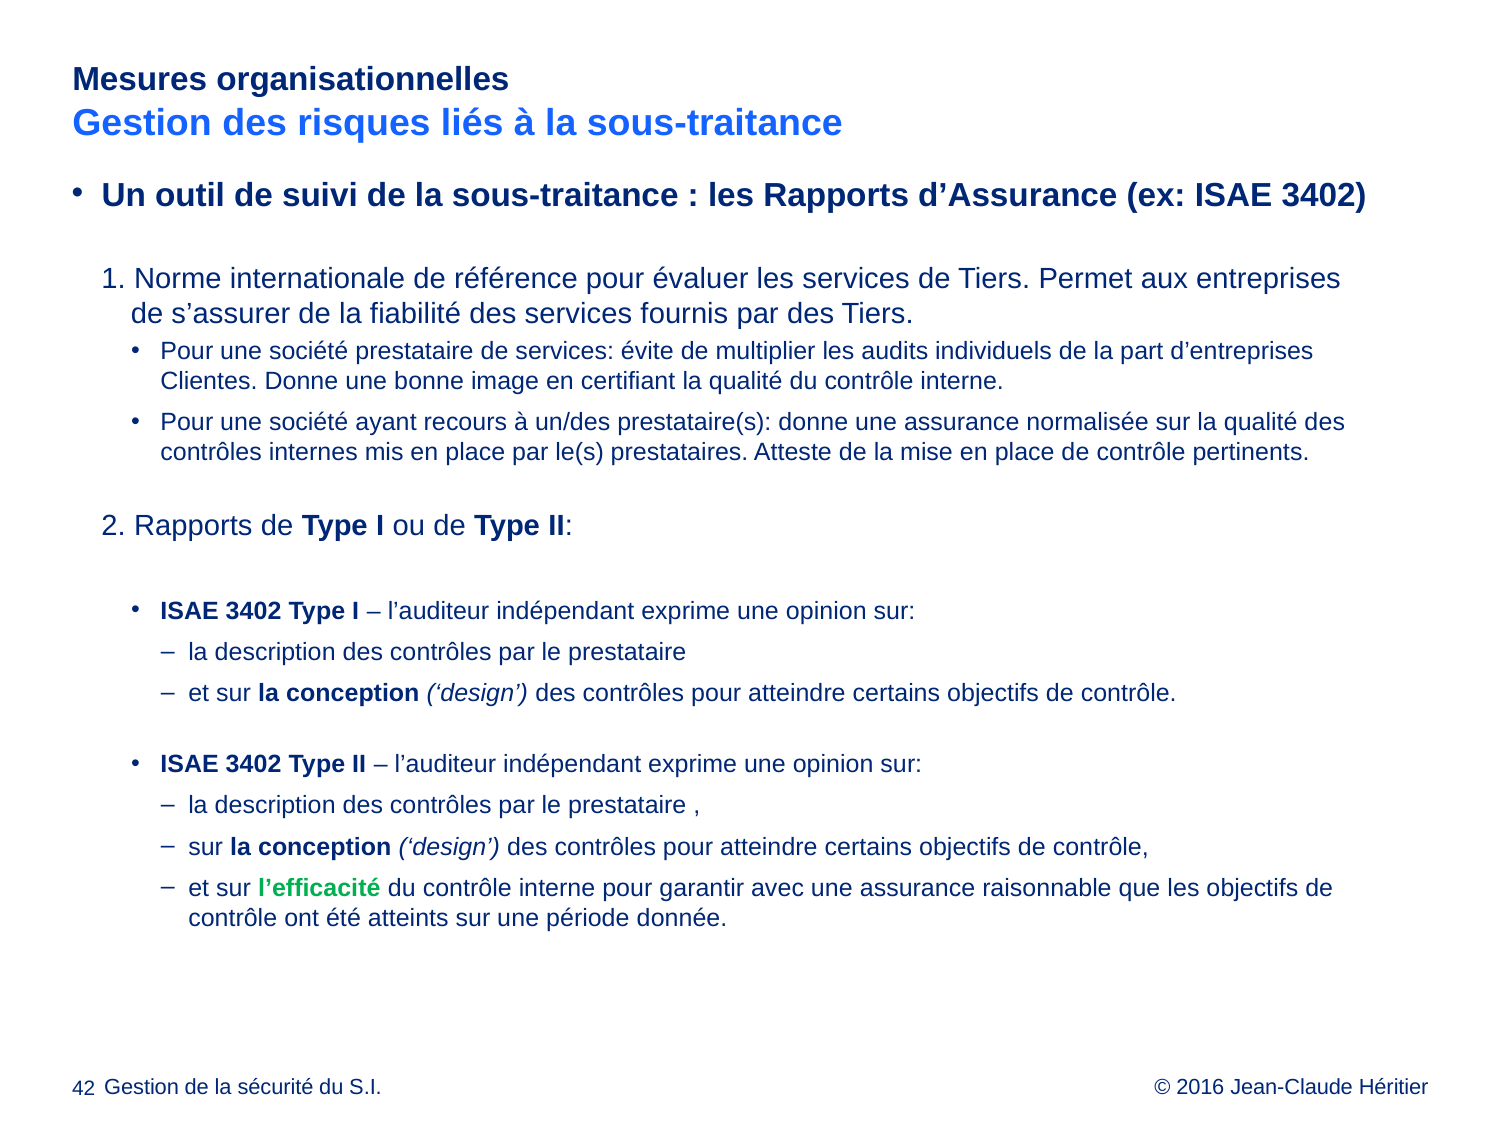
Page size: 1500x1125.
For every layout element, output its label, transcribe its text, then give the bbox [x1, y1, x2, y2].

title Mesures organisationnelles Gestion des risques liés à la sous-traitance [66, 57, 1449, 162]
list Un outil de suivi de la sous-traitance : les Rapports d’Assurance (ex: ISAE 3402) 1. Norme internationale de référence pour évaluer les services de Tiers. Permet aux entreprises de s’assurer de la fiabilité des services fournis par des Tiers. Pour une société prestataire de services: évite de multiplier les audits individuels de la part d’entreprises Clientes. Donne une bonne image en certifiant la qualité du contrôle interne. Pour une société ayant recours à un/des prestataire(s): donne une assurance normalisée sur la qualité des contrôles internes mis en place par le(s) prestataires. Atteste de la mise en place de contrôle pertinents. 2. Rapports de Type I ou de Type II: ISAE 3402 Type I – l’auditeur indépendant exprime une opinion sur: la description des contrôles par le prestataire et sur la conception (‘design’) des contrôles pour atteindre certains objectifs de contrôle. ISAE 3402 Type II – l’auditeur indépendant exprime une opinion sur: la description des contrôles par le prestataire , sur la conception (‘design’) des contrôles pour atteindre certains objectifs de contrôle, et sur l’efficacité du contrôle interne pour garantir avec une assurance raisonnable que les objectifs de contrôle ont été atteints sur une période donnée. [66, 172, 1377, 1052]
